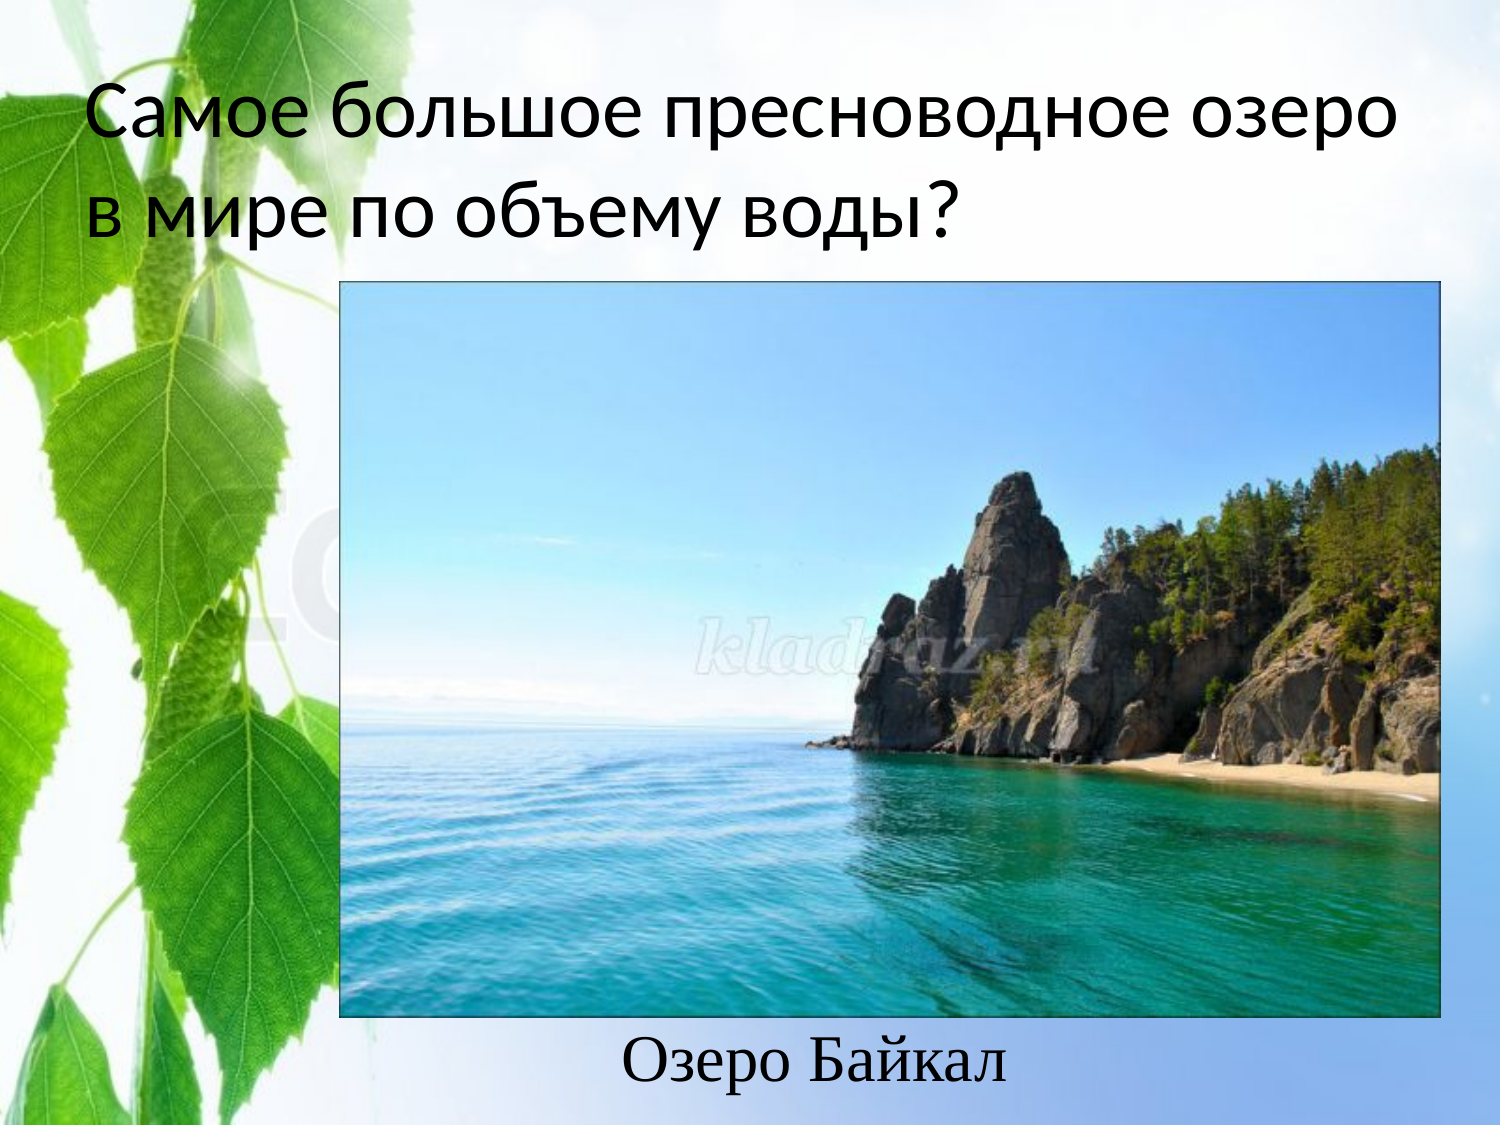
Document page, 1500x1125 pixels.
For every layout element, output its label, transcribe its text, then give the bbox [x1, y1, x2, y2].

picture [0, 0, 1500, 1125]
text_box Озеро Байкал [396, 1026, 1233, 1092]
text_box Самое большое пресноводное озеро в мире по объему воды? [70, 46, 1430, 262]
